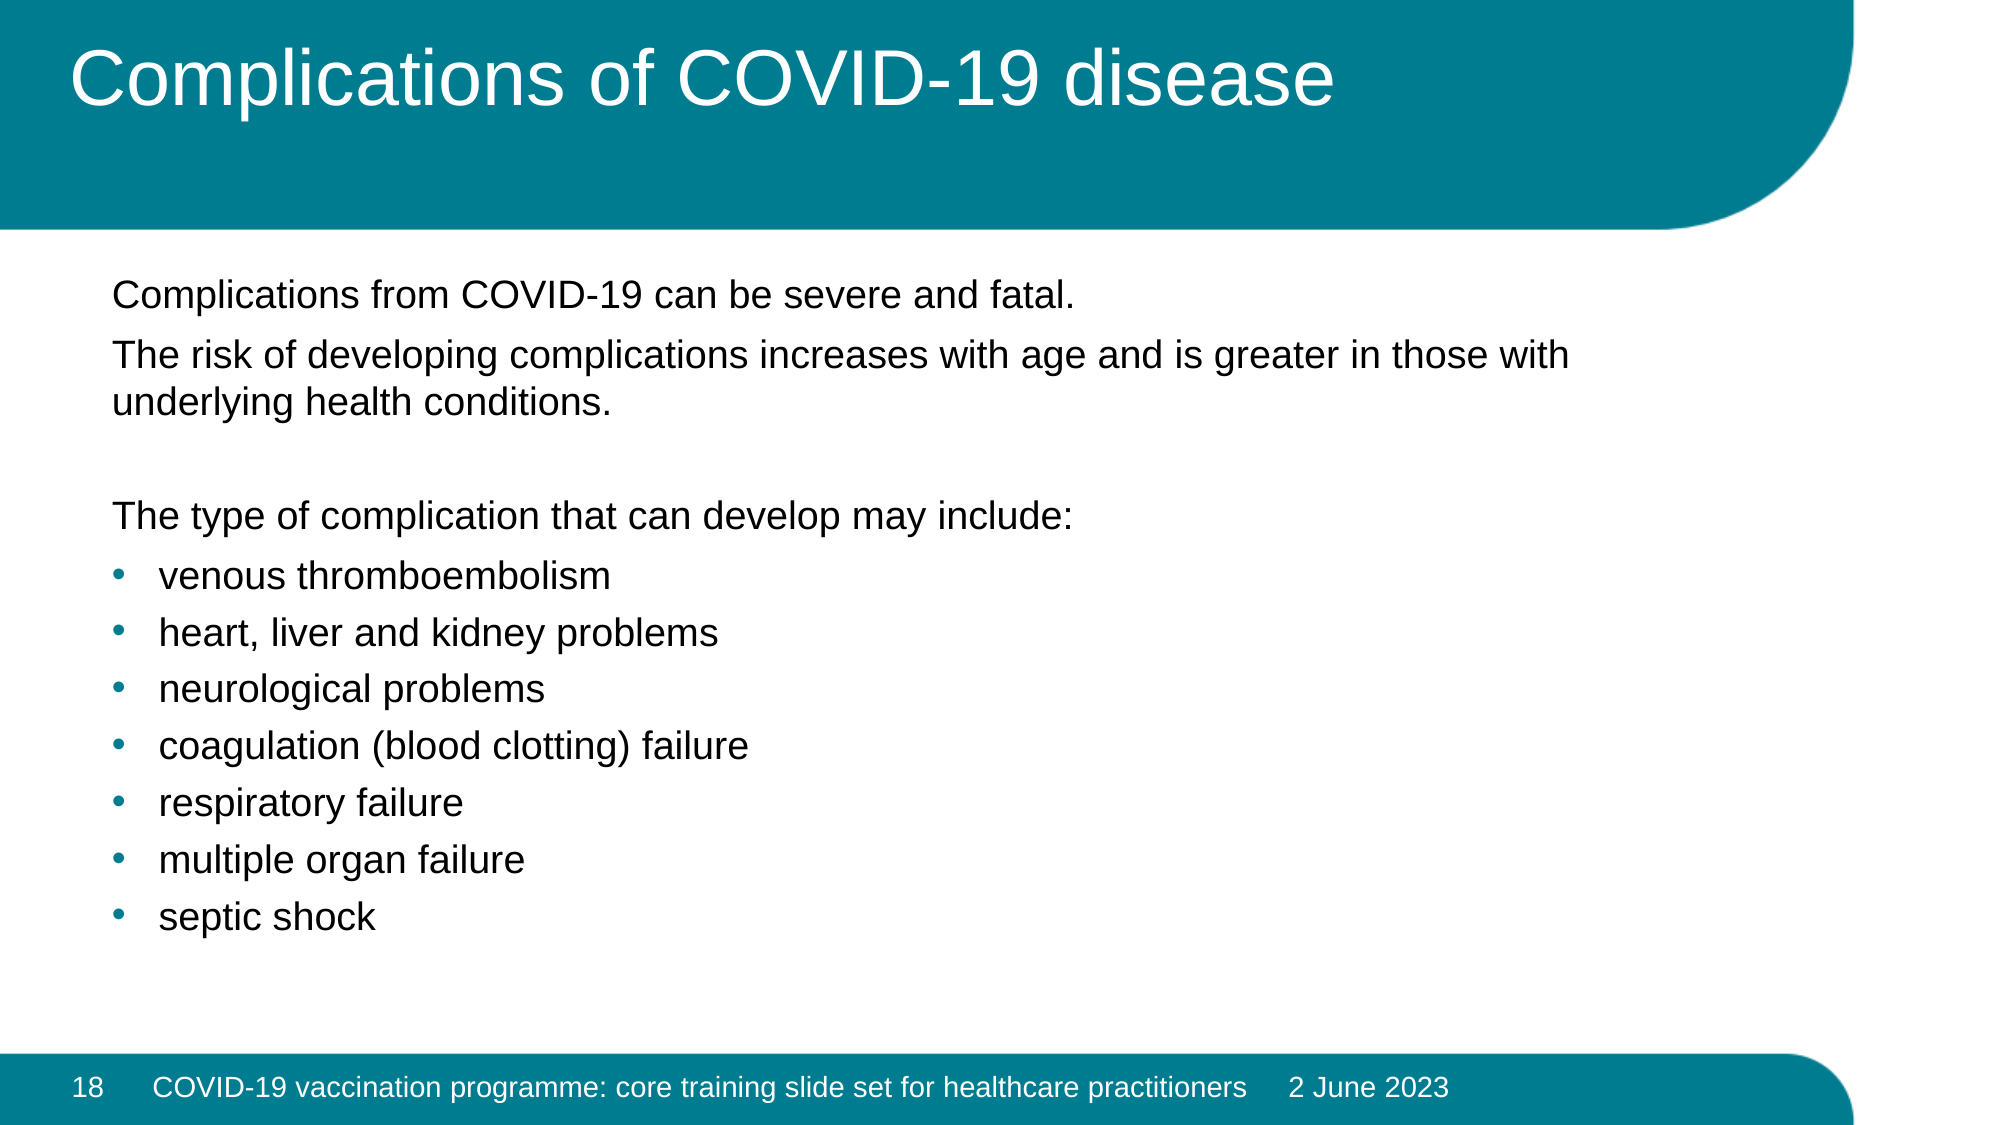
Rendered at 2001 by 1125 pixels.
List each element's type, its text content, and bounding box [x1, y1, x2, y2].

slide_number 18 [21, 1056, 120, 1117]
list Complications from COVID-19 can be severe and fatal. The risk of developing complications increases with age and is greater in those with underlying health conditions. The type of complication that can develop may include: venous thromboembolism heart, liver and kidney problems neurological problems coagulation (blood clotting) failure respiratory failure multiple organ failure septic shock [96, 261, 1638, 1028]
title Complications of COVID-19 disease [54, 29, 1780, 189]
footer COVID-19 vaccination programme: core training slide set for healthcare practitioners 2 June 2023 [137, 1056, 1780, 1116]
